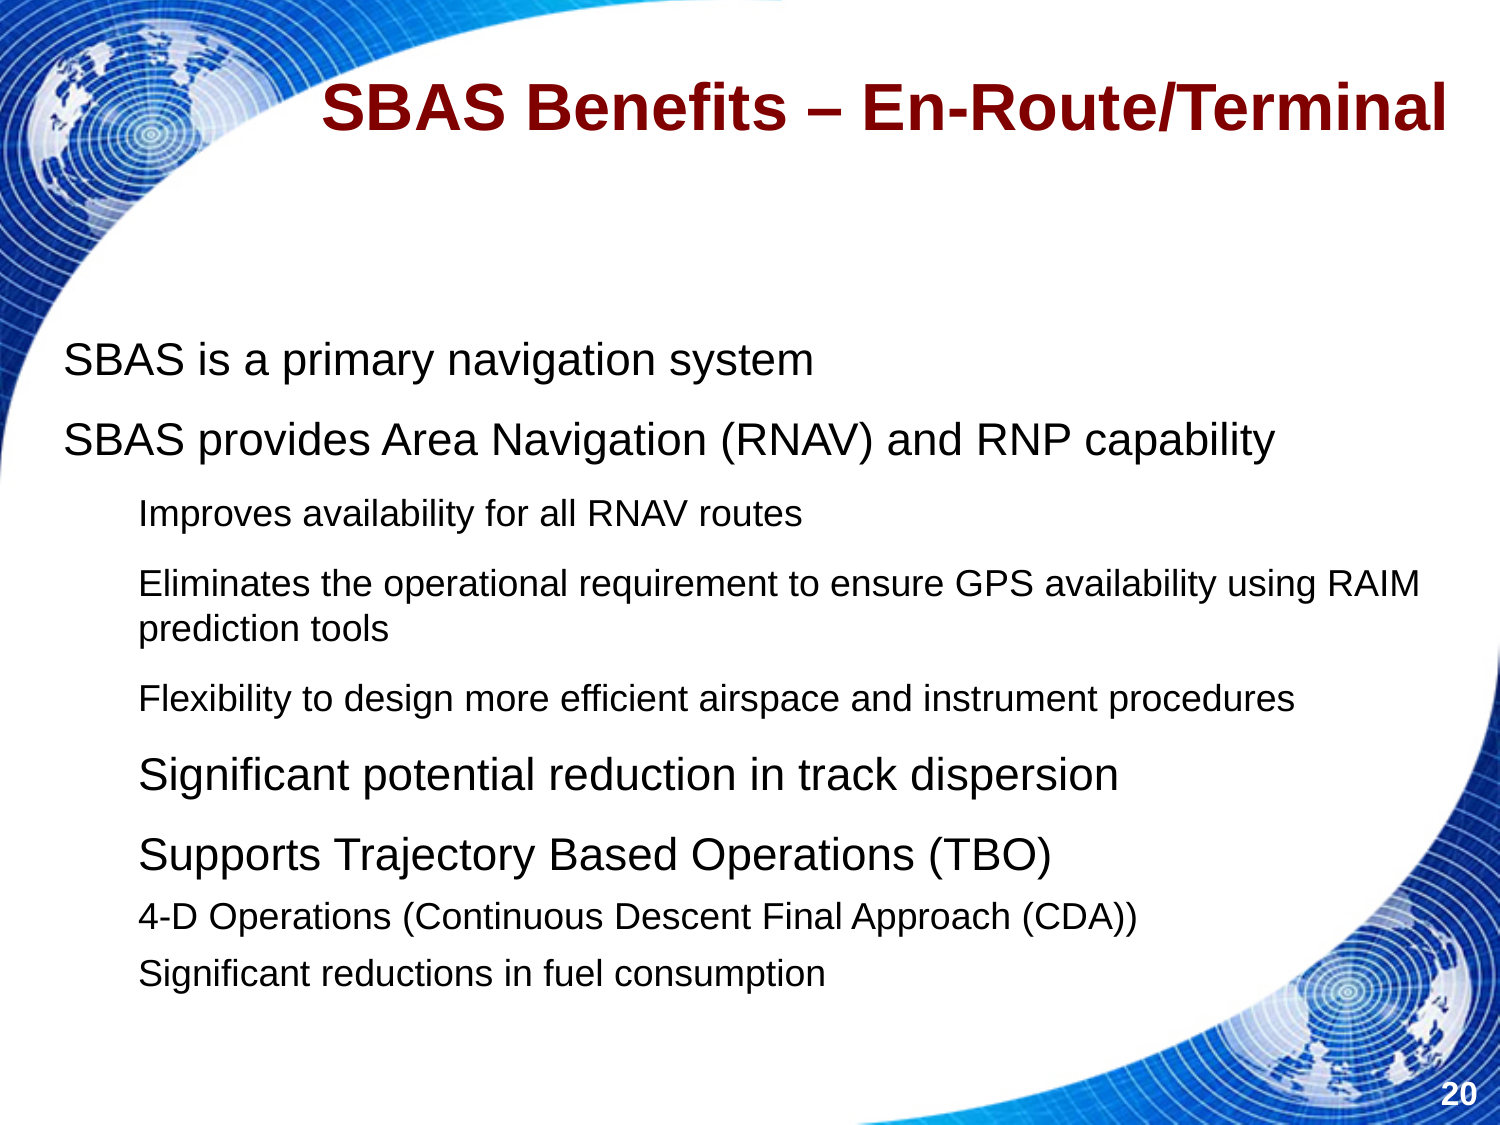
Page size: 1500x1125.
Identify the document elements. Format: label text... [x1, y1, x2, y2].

picture [0, 0, 1500, 1125]
list SBAS is a primary navigation system SBAS provides Area Navigation (RNAV) and RNP capability Improves availability for all RNAV routes Eliminates the operational requirement to ensure GPS availability using RAIM prediction tools Flexibility to design more efficient airspace and instrument procedures Significant potential reduction in track dispersion Supports Trajectory Based Operations (TBO) 4-D Operations (Continuous Descent Final Approach (CDA)) Significant reductions in fuel consumption [48, 322, 1472, 1069]
text_box 20 [1426, 1064, 1498, 1120]
title SBAS Benefits – En-Route/Terminal [271, 56, 1500, 157]
